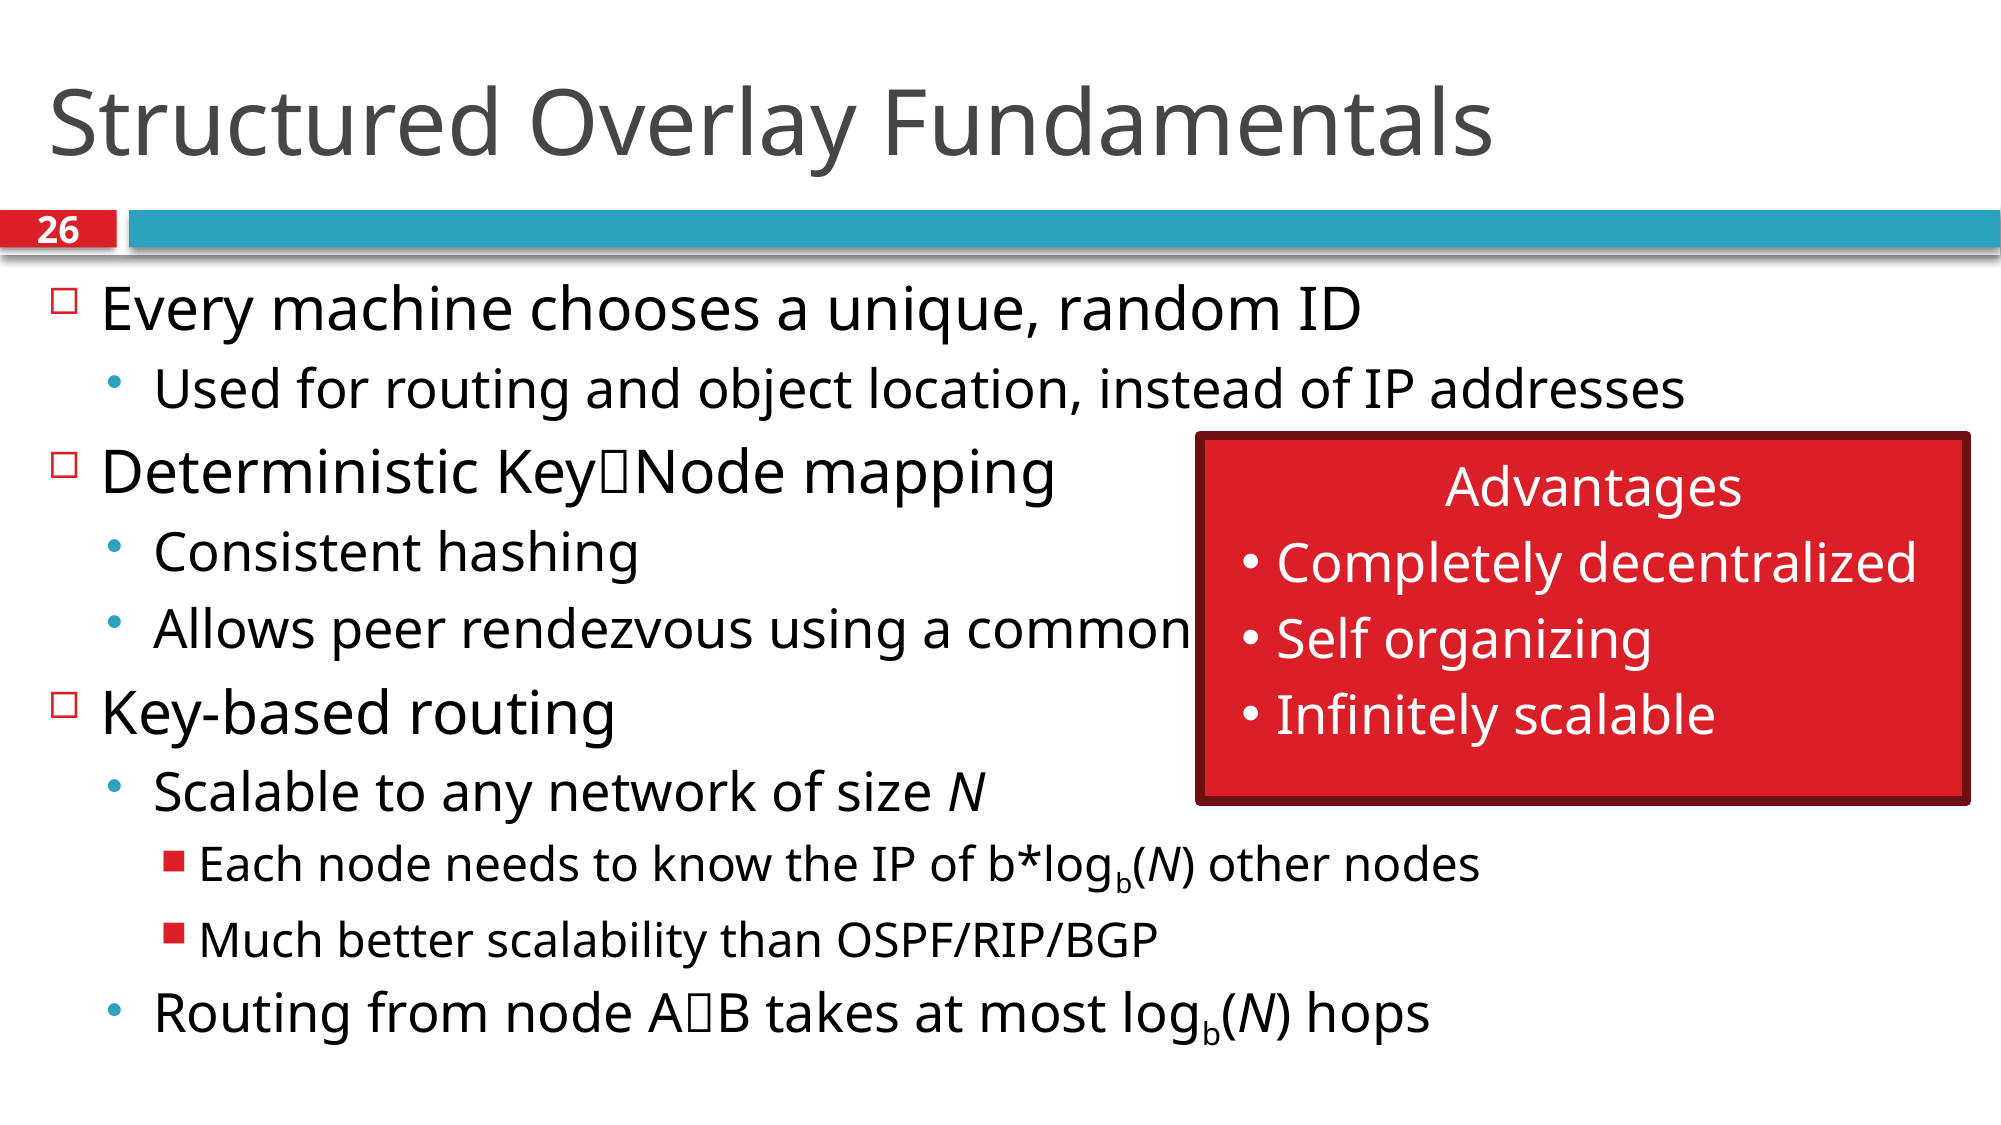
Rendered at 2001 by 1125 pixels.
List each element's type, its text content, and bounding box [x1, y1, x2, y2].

list Every machine chooses a unique, random ID Used for routing and object location, instead of IP addresses Deterministic KeyNode mapping Consistent hashing Allows peer rendezvous using a common name Key-based routing Scalable to any network of size N Each node needs to know the IP of b*logb(N) other nodes Much better scalability than OSPF/RIP/BGP Routing from node AB takes at most logb(N) hops [33, 262, 1967, 1100]
slide_number 26 [0, 206, 117, 257]
title Structured Overlay Fundamentals [33, 37, 1967, 200]
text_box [1199, 435, 1967, 802]
